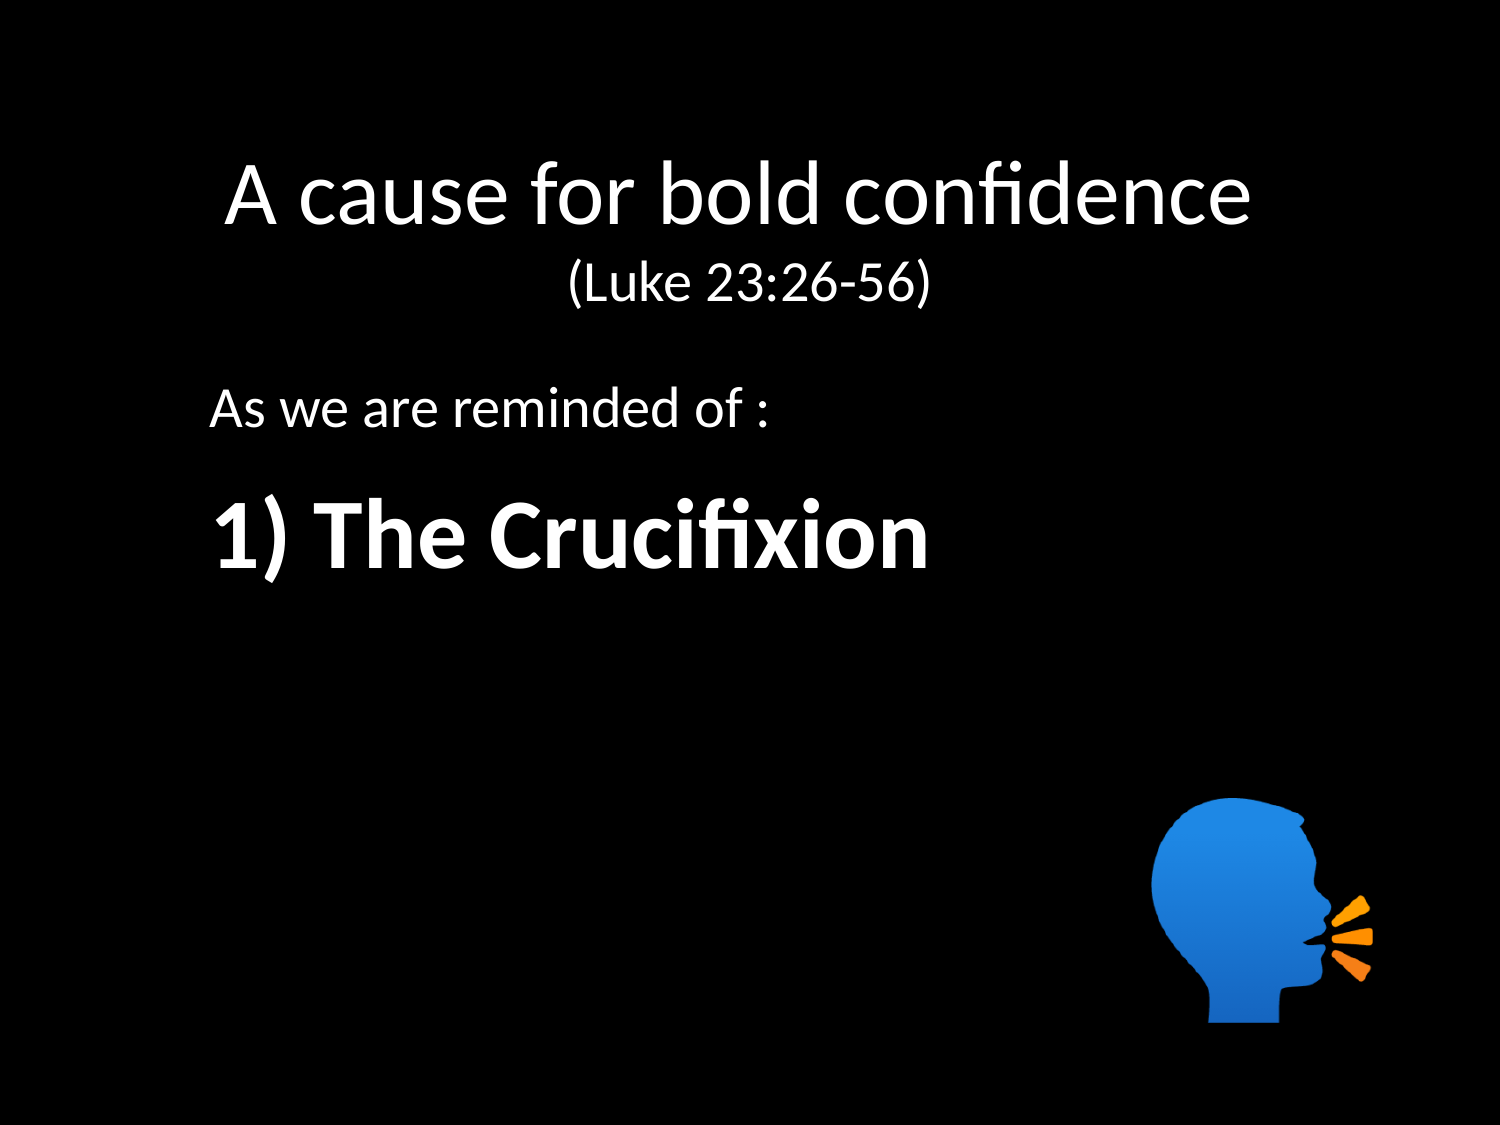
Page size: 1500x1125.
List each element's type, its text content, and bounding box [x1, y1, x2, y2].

picture [1151, 798, 1373, 1023]
text_box A cause for bold confidence (Luke 23:26-56) [88, 125, 1412, 321]
text_box As we are reminded of : The Crucifixion [194, 361, 1235, 707]
